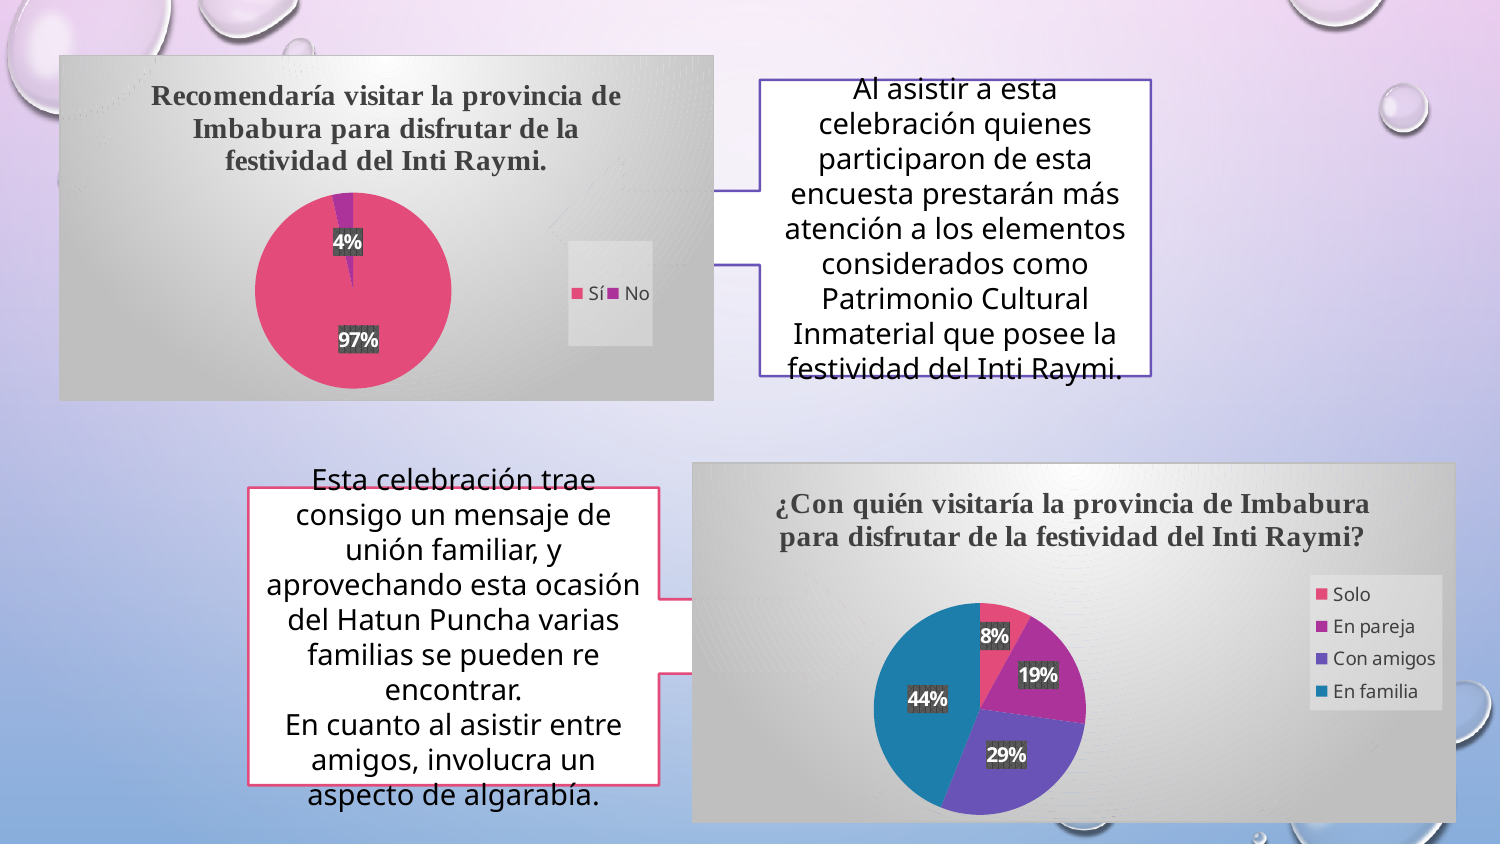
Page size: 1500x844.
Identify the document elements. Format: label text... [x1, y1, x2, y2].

text_box Esta celebración trae consigo un mensaje de unión familiar, y aprovechando esta ocasión del Hatun Puncha varias familias se pueden re encontrar. En cuanto al asistir entre amigos, involucra un aspecto de algarabía. [247, 486, 685, 787]
picture [0, 0, 1500, 844]
text_box Al asistir a esta celebración quienes participaron de esta encuesta prestarán más atención a los elementos considerados como Patrimonio Cultural Inmaterial que posee la festividad del Inti Raymi. [720, 78, 1153, 378]
chart [691, 462, 1456, 824]
chart [58, 54, 715, 402]
